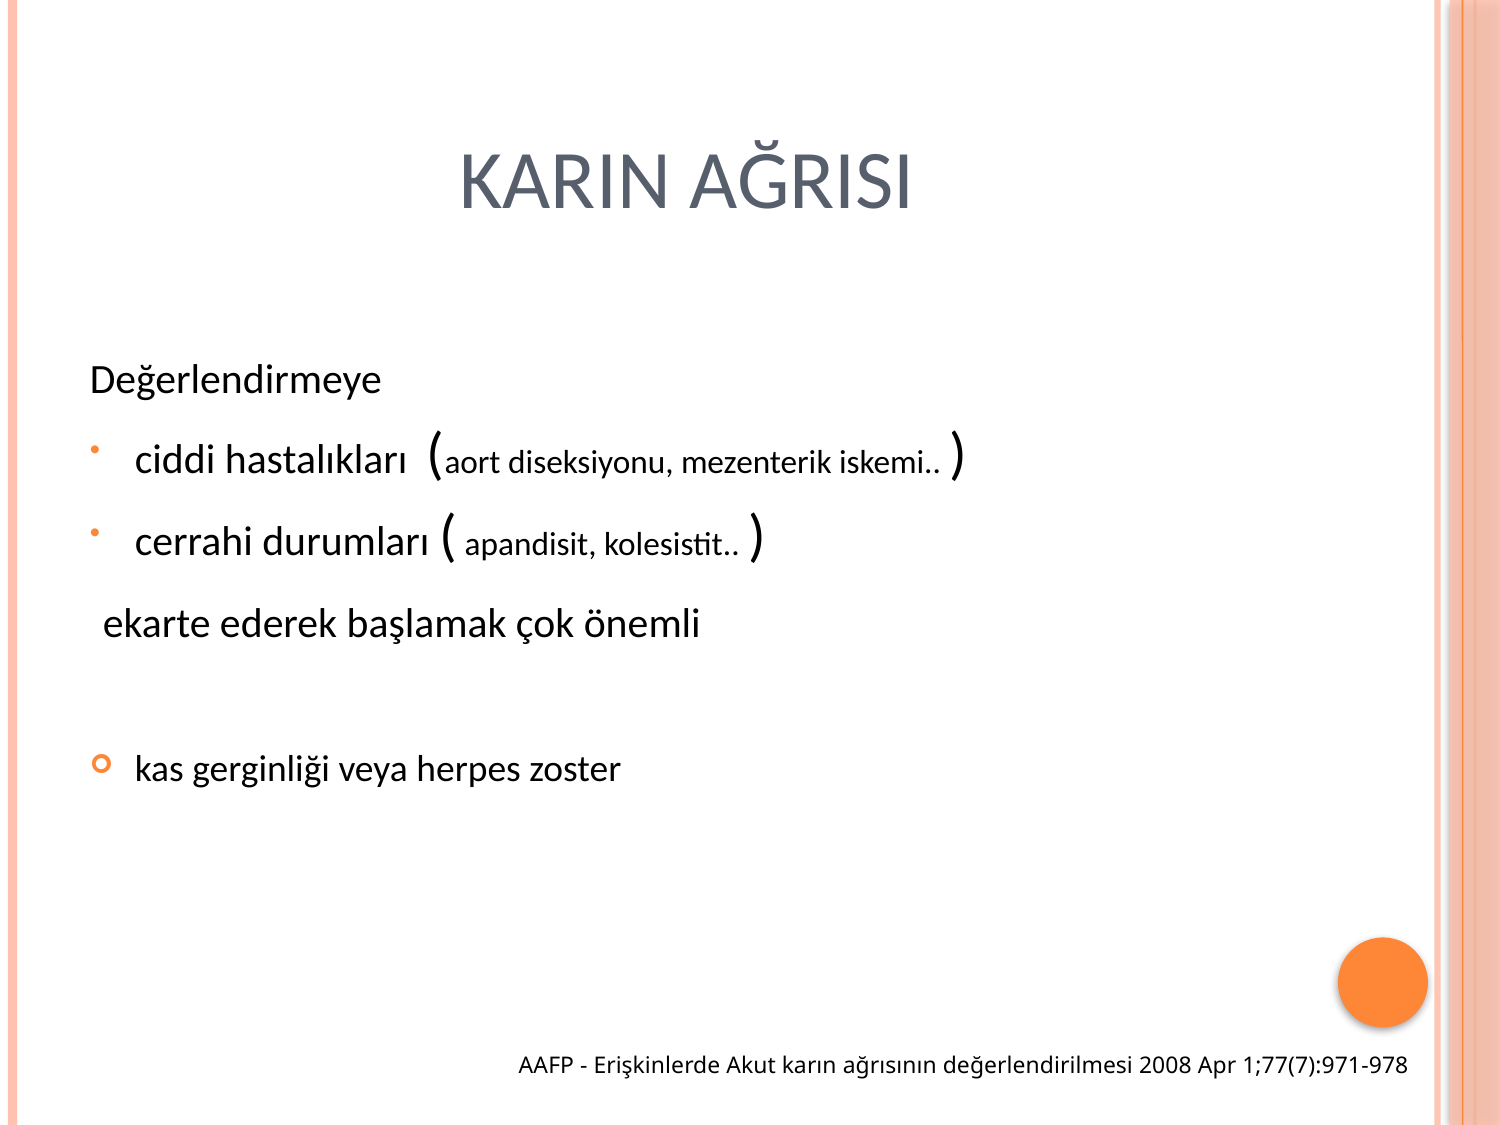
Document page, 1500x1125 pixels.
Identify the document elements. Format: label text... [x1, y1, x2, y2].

list Değerlendirmeye ciddi hastalıkları (aort diseksiyonu, mezenterik iskemi.. ) cerrahi durumları ( apandisit, kolesistit.. ) ekarte ederek başlamak çok önemli kas gerginliği veya herpes zoster [75, 262, 1300, 1062]
text_box AAFP - Erişkinlerde Akut karın ağrısının değerlendirilmesi 2008 Apr 1;77(7):971-978 [503, 1042, 1454, 1086]
title KARIN AĞRISI [75, 45, 1300, 233]
